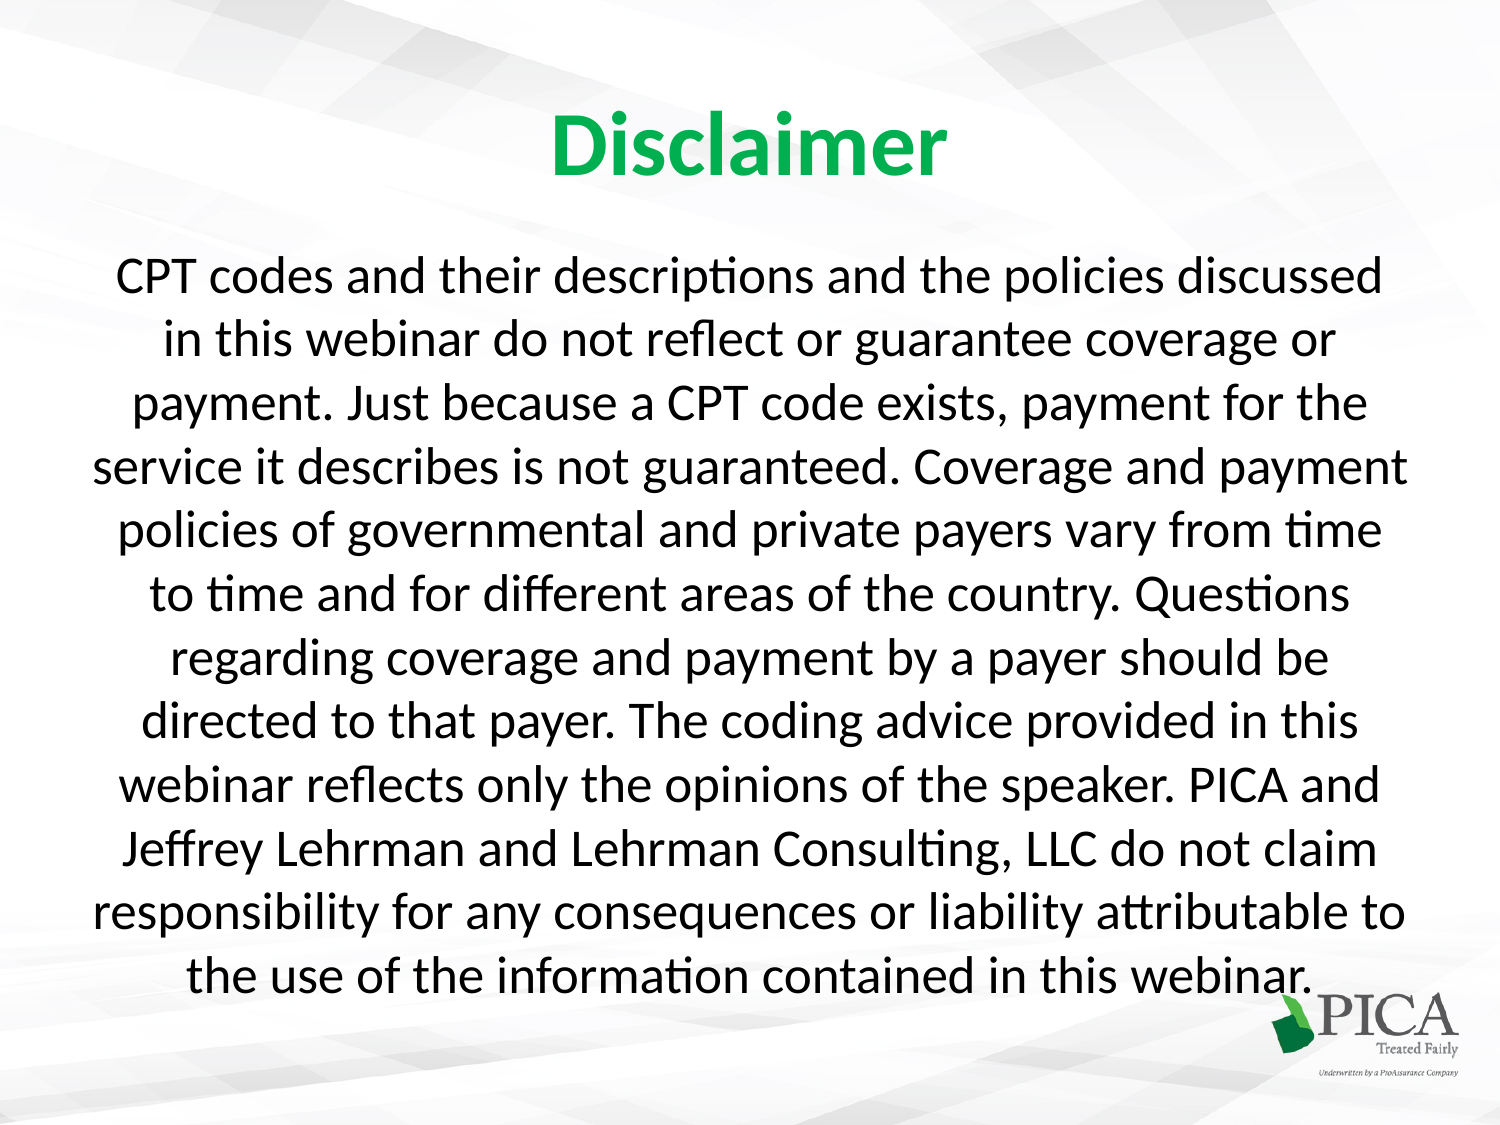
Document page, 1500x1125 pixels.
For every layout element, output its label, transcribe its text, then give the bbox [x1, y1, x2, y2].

picture [0, 0, 1500, 1125]
title Disclaimer [75, 45, 1425, 232]
list CPT codes and their descriptions and the policies discussed in this webinar do not reflect or guarantee coverage or payment. Just because a CPT code exists, payment for the service it describes is not guaranteed. Coverage and payment policies of governmental and private payers vary from time to time and for different areas of the country. Questions regarding coverage and payment by a payer should be directed to that payer. The coding advice provided in this webinar reflects only the opinions of the speaker. PICA and Jeffrey Lehrman and Lehrman Consulting, LLC do not claim responsibility for any consequences or liability attributable to the use of the information contained in this webinar. [75, 232, 1425, 1096]
